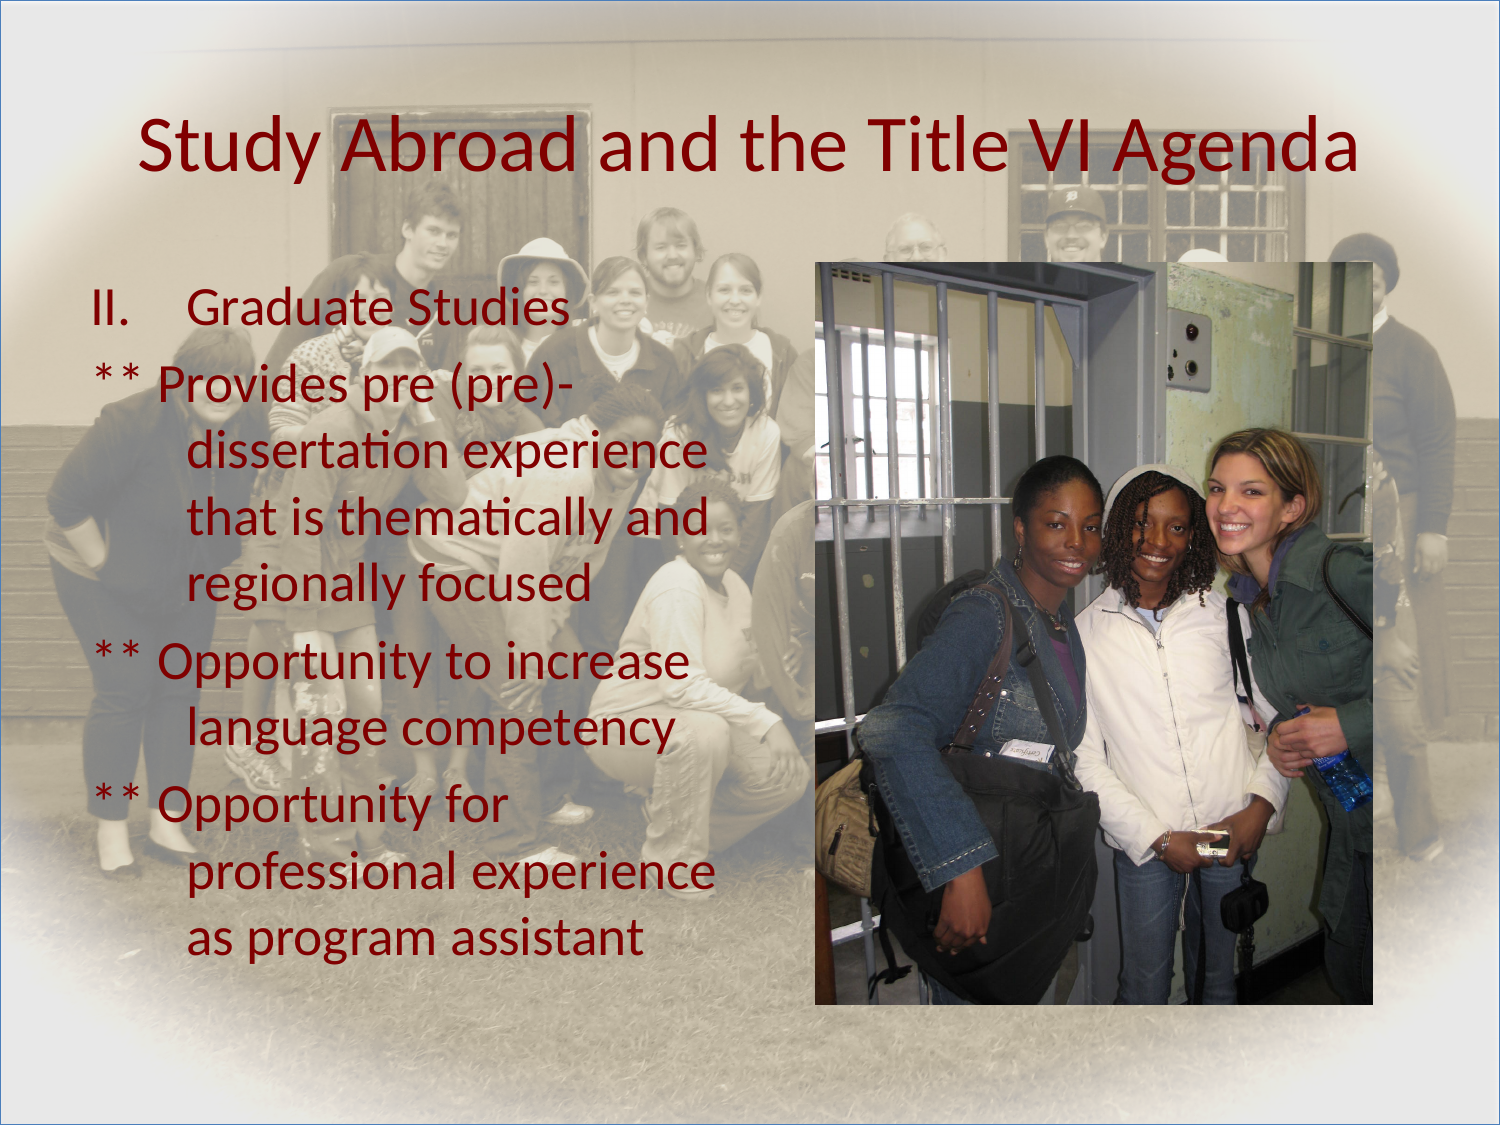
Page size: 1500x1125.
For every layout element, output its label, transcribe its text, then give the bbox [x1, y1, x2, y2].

title Study Abroad and the Title VI Agenda [75, 45, 1425, 233]
list Graduate Studies ** Provides pre (pre)-dissertation experience that is thematically and regionally focused ** Opportunity to increase language competency ** Opportunity for professional experience as program assistant [75, 262, 738, 1005]
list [762, 262, 1426, 1006]
